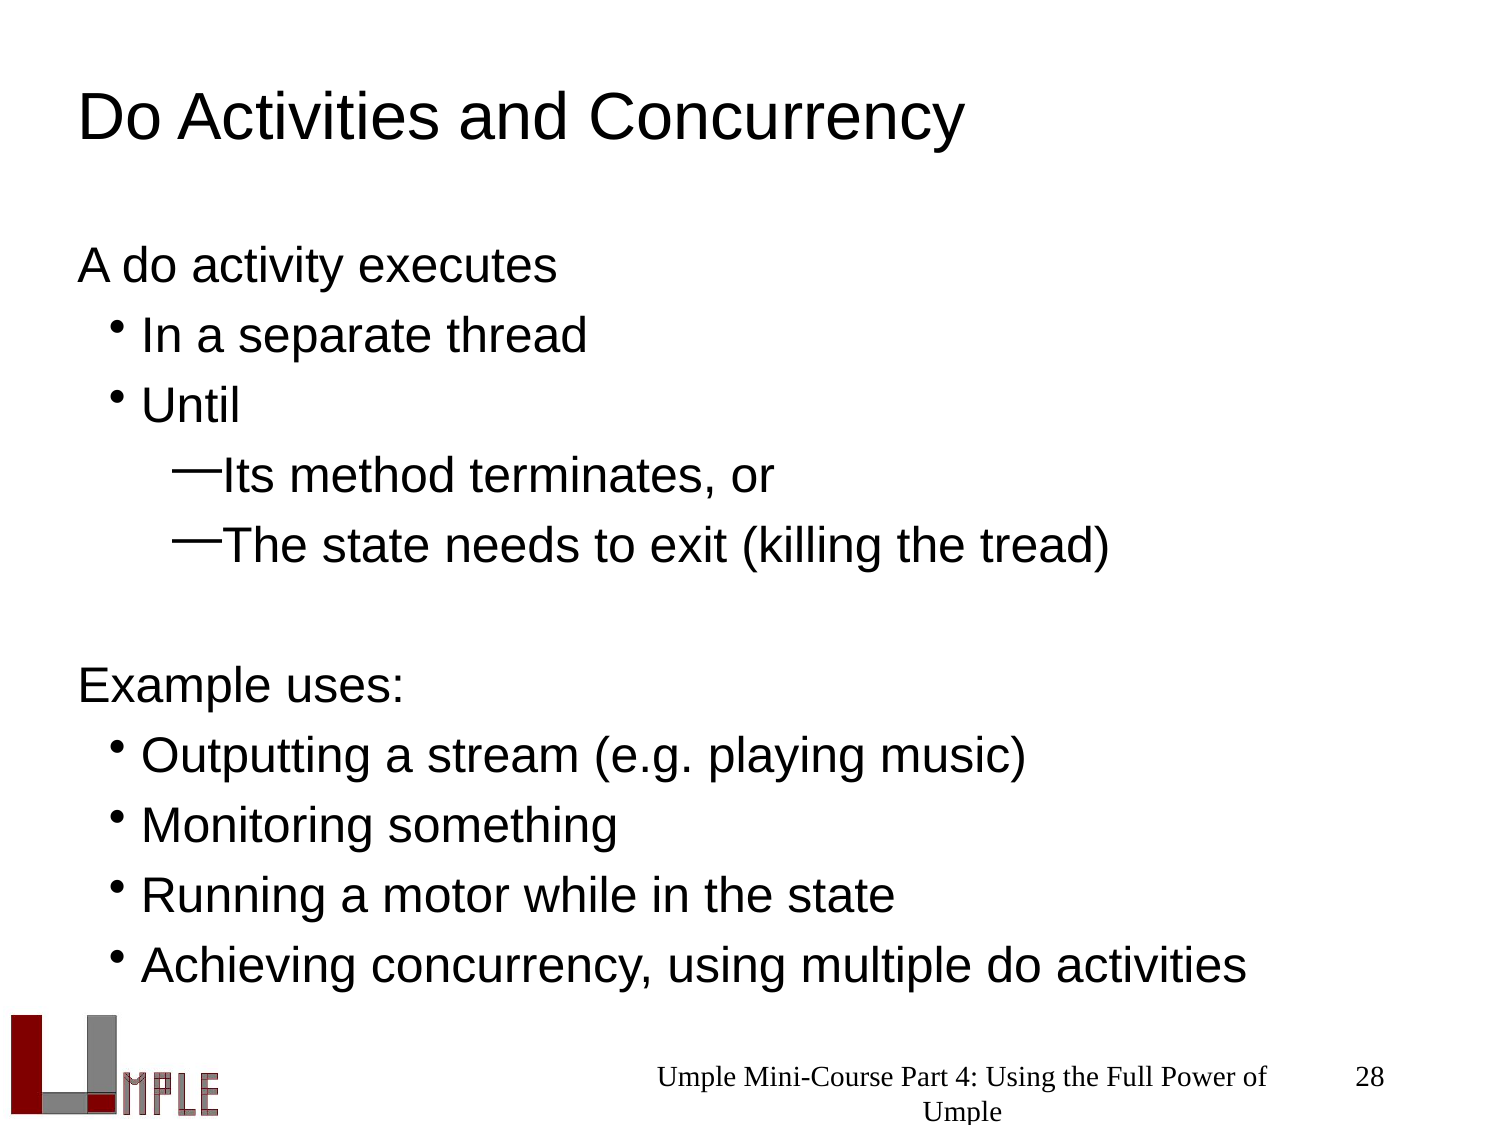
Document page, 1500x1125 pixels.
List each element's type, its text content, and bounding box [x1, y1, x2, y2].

footer Umple Mini-Course Part 4: Using the Full Power of Umple [624, 1050, 1300, 1125]
list A do activity executes In a separate thread Until Its method terminates, or The state needs to exit (killing the tread) Example uses: Outputting a stream (e.g. playing music) Monitoring something Running a motor while in the state Achieving concurrency, using multiple do activities [62, 224, 1413, 1013]
title Do Activities and Concurrency [62, 37, 1413, 188]
picture [3, 1006, 224, 1125]
slide_number 28 [1325, 1050, 1400, 1125]
